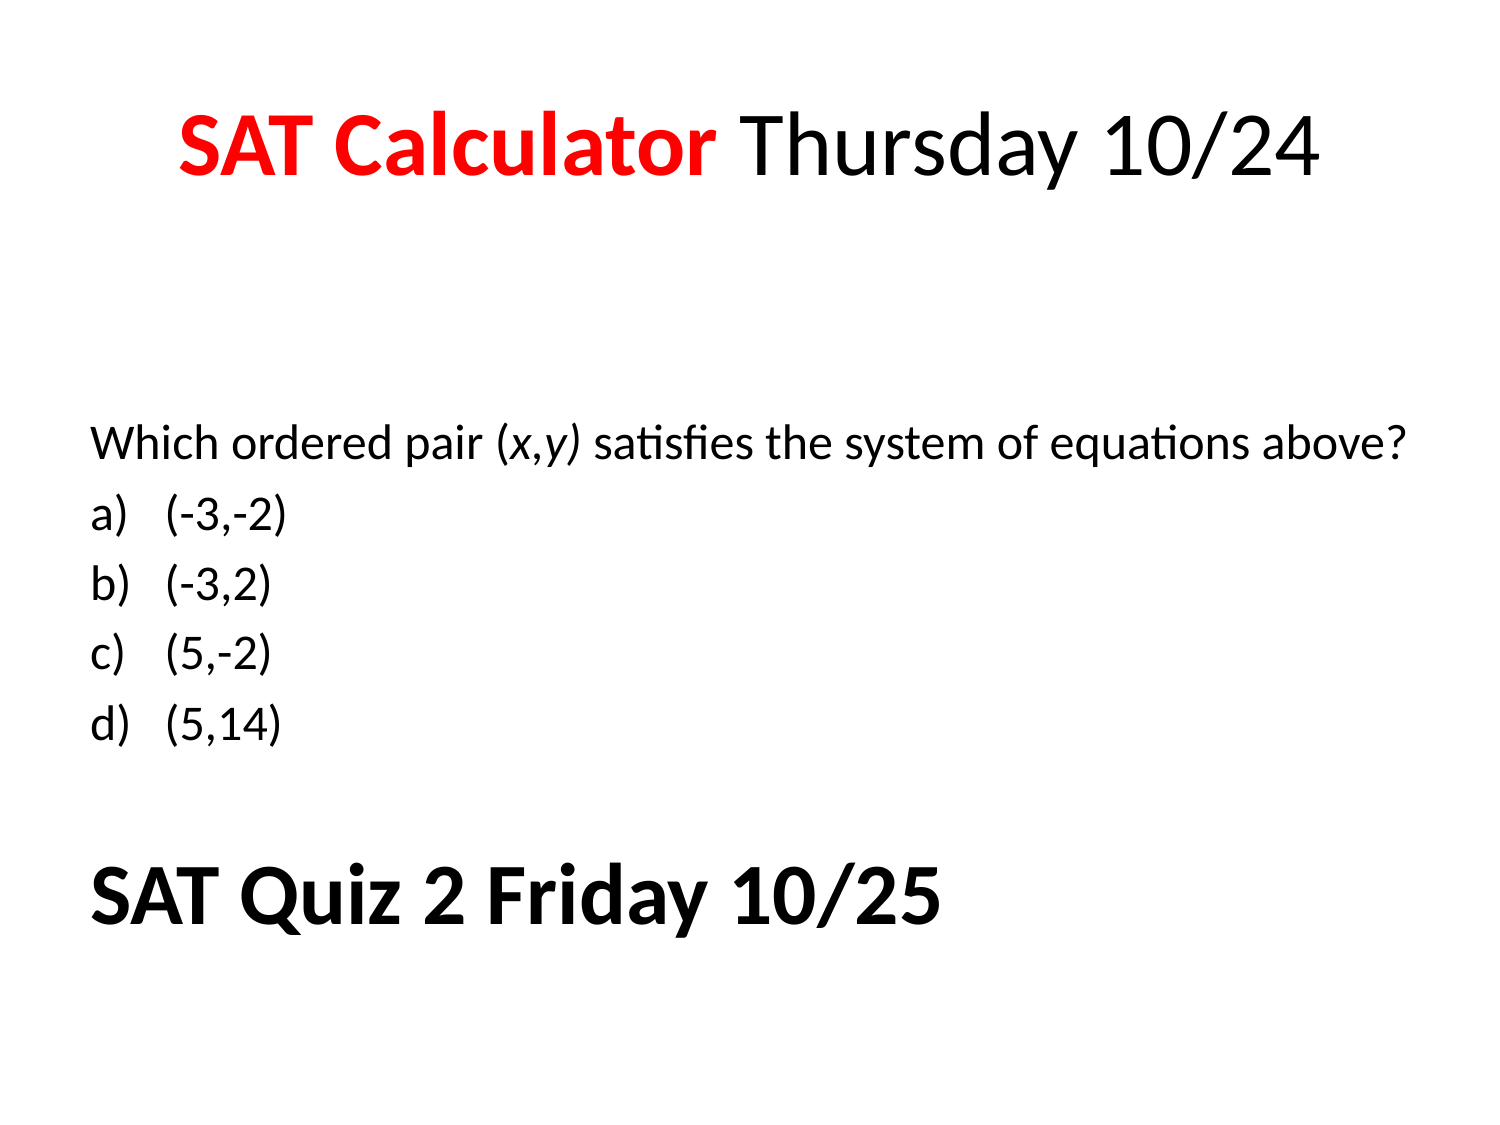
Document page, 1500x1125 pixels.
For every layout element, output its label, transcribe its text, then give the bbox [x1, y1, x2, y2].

title SAT Calculator Thursday 10/24 [75, 45, 1425, 233]
